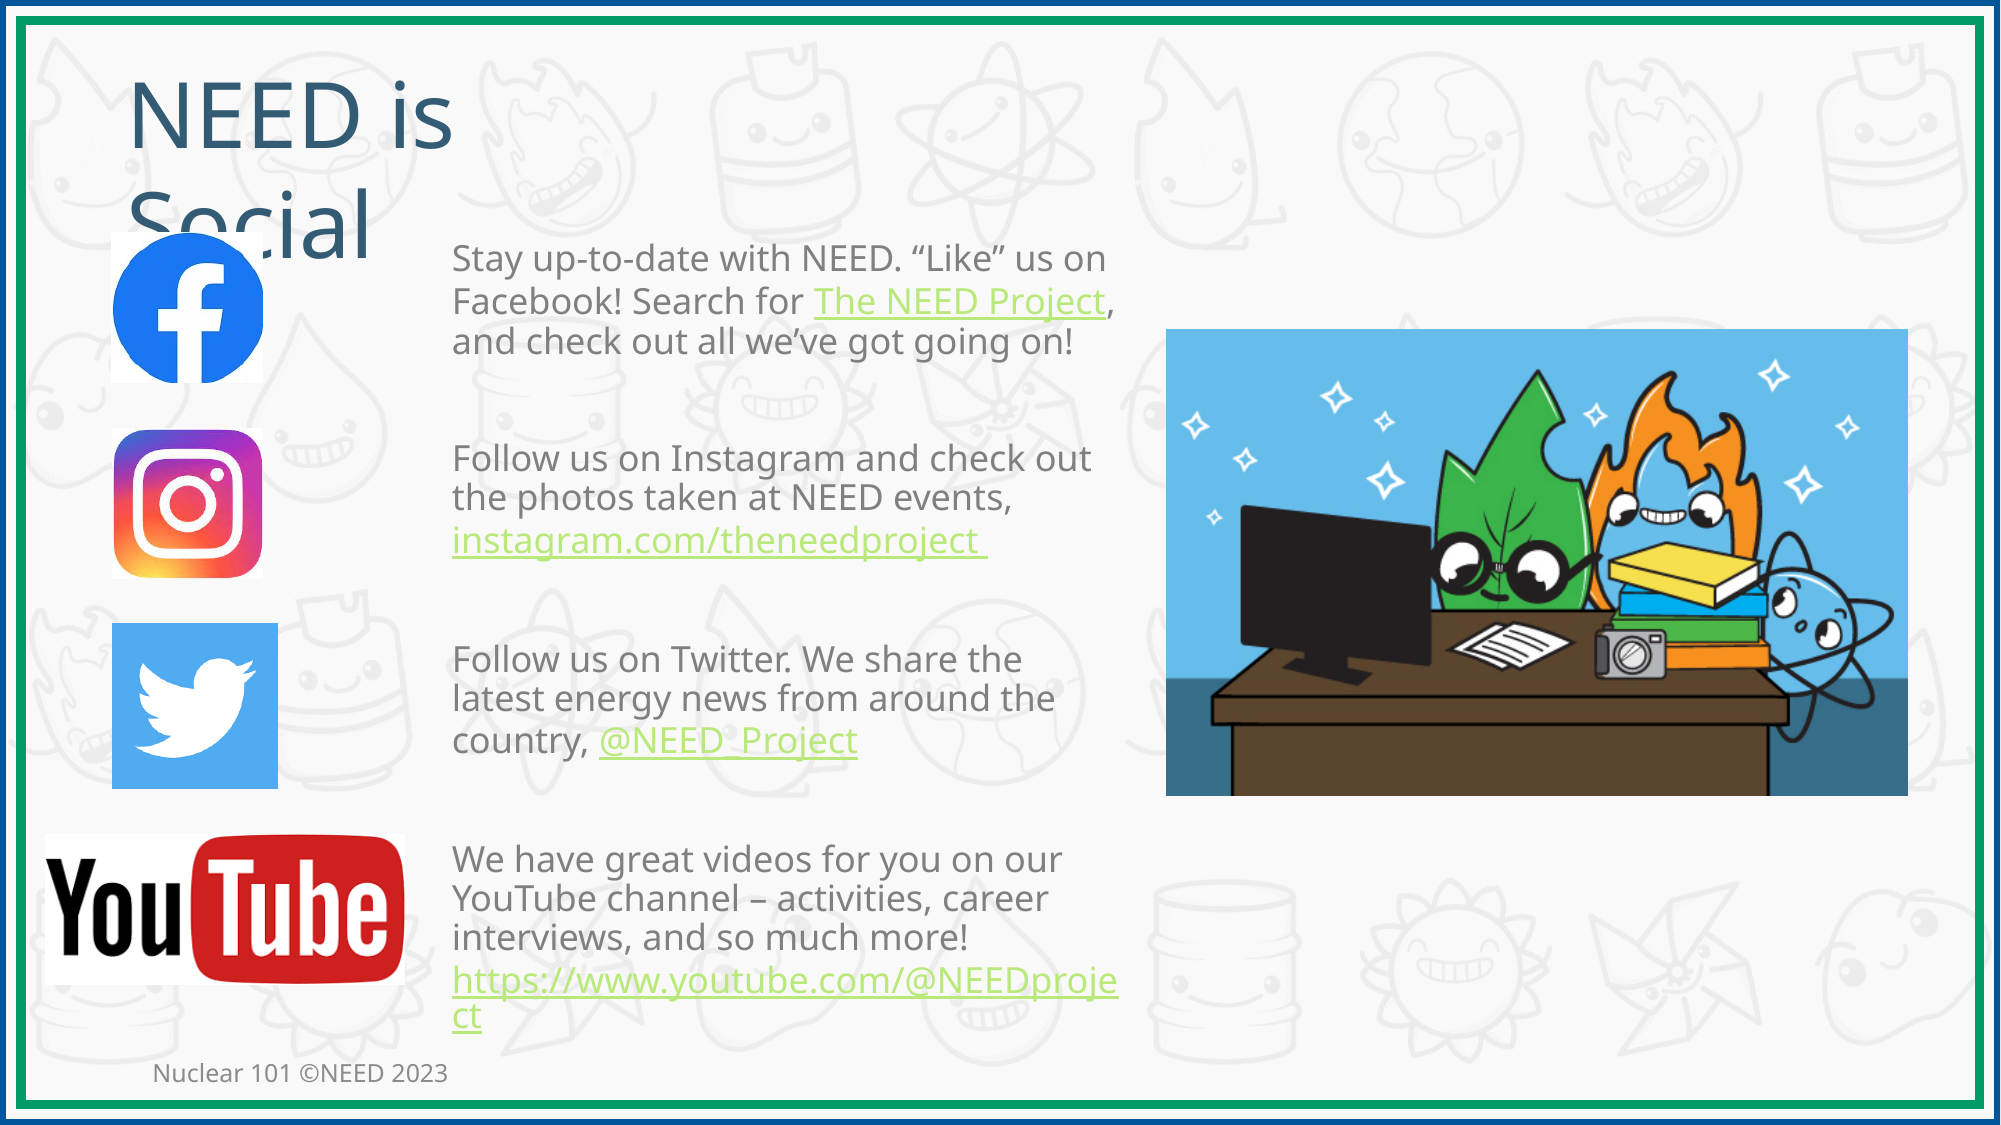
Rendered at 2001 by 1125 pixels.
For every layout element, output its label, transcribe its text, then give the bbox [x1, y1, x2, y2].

footer Nuclear 101 ©NEED 2023 [137, 1044, 1156, 1105]
picture [112, 623, 278, 789]
picture [111, 232, 263, 383]
picture [45, 834, 405, 985]
list Stay up-to-date with NEED. “Like” us on Facebook! Search for The NEED Project, and check out all we’ve got going on! Follow us on Instagram and check out the photos taken at NEED events, instagram.com/theneedproject Follow us on Twitter. We share the latest energy news from around the country, @NEED_Project We have great videos for you on our YouTube channel – activities, career interviews, and so much more! https://www.youtube.com/@NEEDproject [436, 232, 1139, 1018]
picture [1166, 329, 1908, 796]
